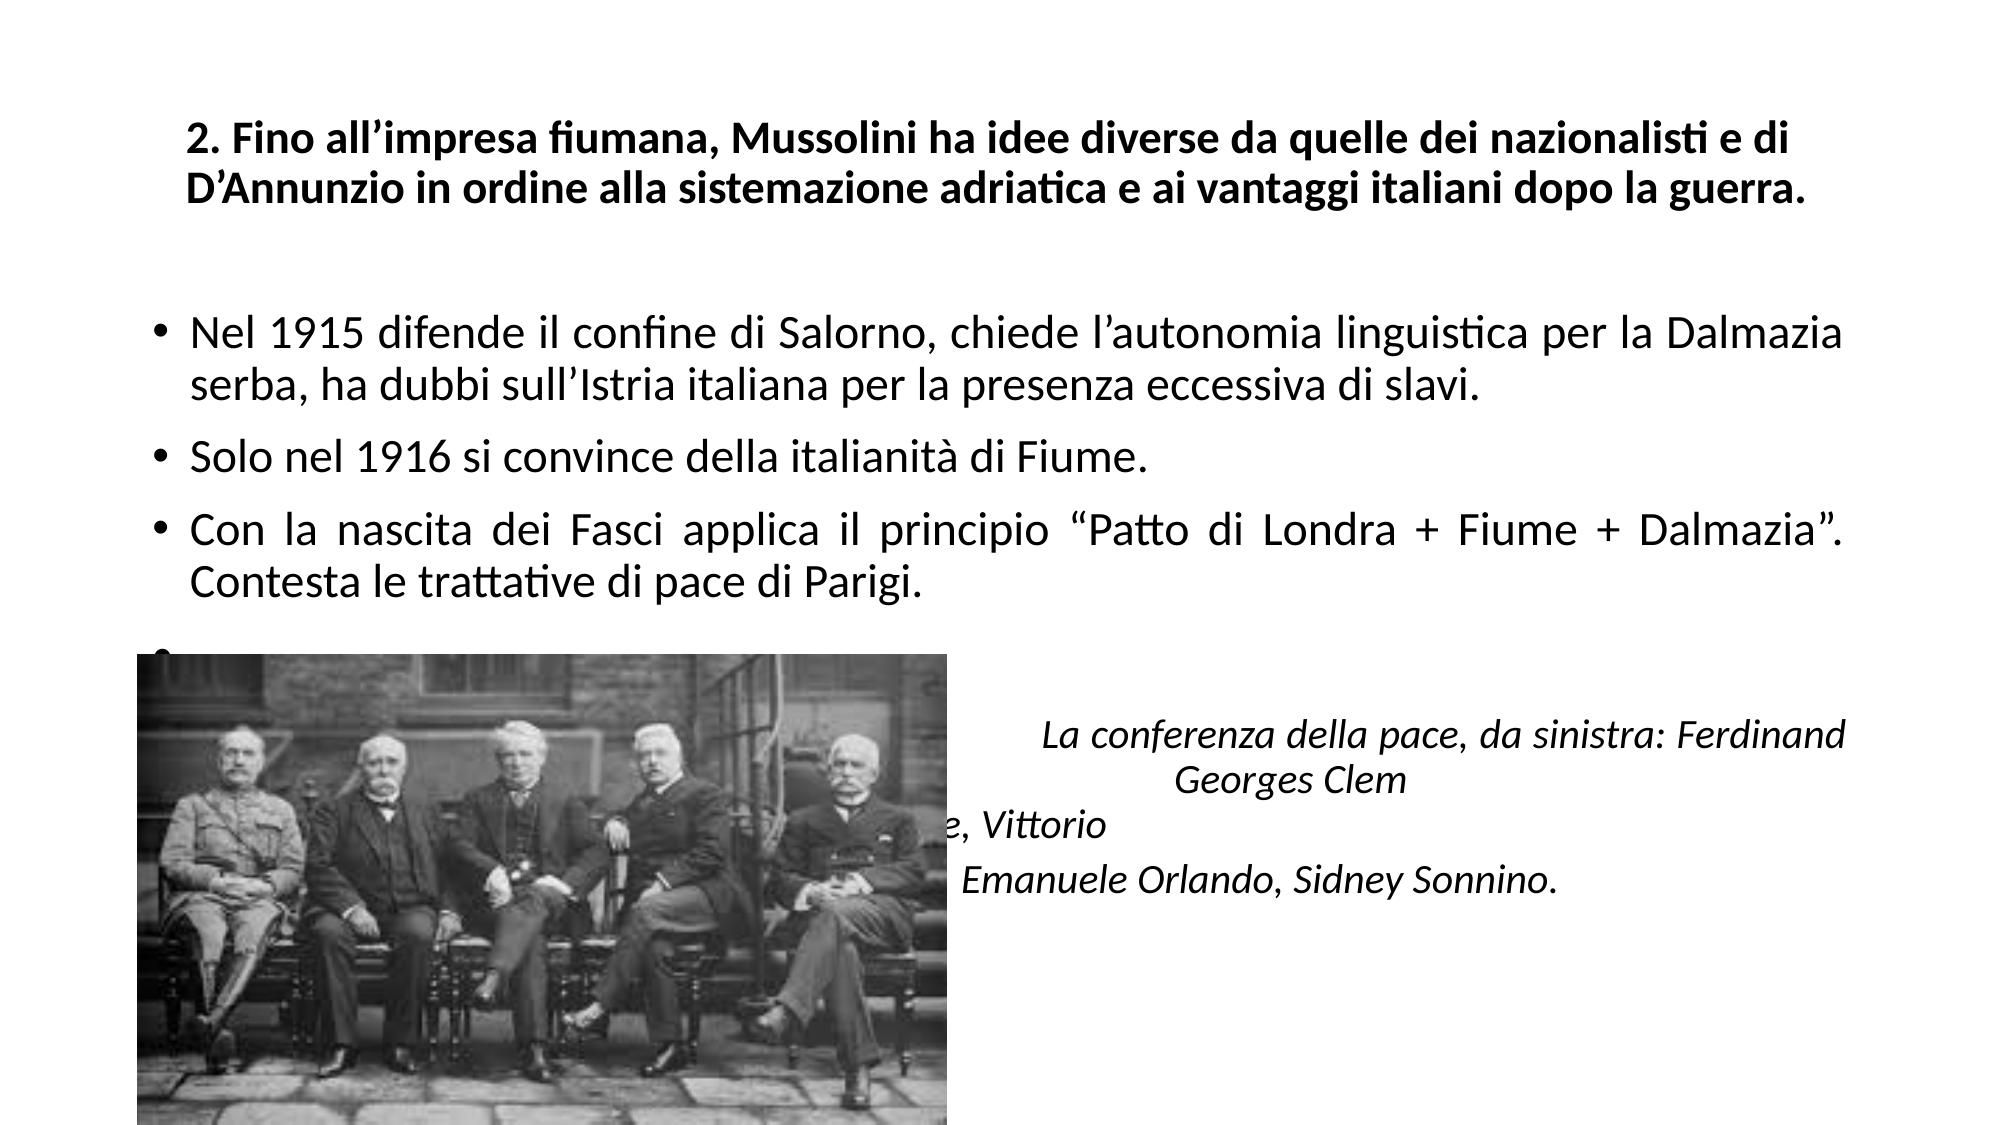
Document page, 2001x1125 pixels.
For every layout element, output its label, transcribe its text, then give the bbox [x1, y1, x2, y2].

picture [137, 654, 947, 1125]
title 2. Fino all’impresa fiumana, Mussolini ha idee diverse da quelle dei nazionalisti e di D’Annunzio in ordine alla sistemazione adriatica e ai vantaggi italiani dopo la guerra. [137, 59, 1863, 278]
list Nel 1915 difende il confine di Salorno, chiede l’autonomia linguistica per la Dalmazia serba, ha dubbi sull’Istria italiana per la presenza eccessiva di slavi. Solo nel 1916 si convince della italianità di Fiume. Con la nascita dei Fasci applica il principio “Patto di Londra + Fiume + Dalmazia”. Contesta le trattative di pace di Parigi. La conferenza della pace, da sinistra: Ferdinand Foch, Georges Clem George Clemenceau, David Lloyd George, Vittorio Emanuele Orlando, Sidney Sonnino. [137, 299, 1863, 1014]
